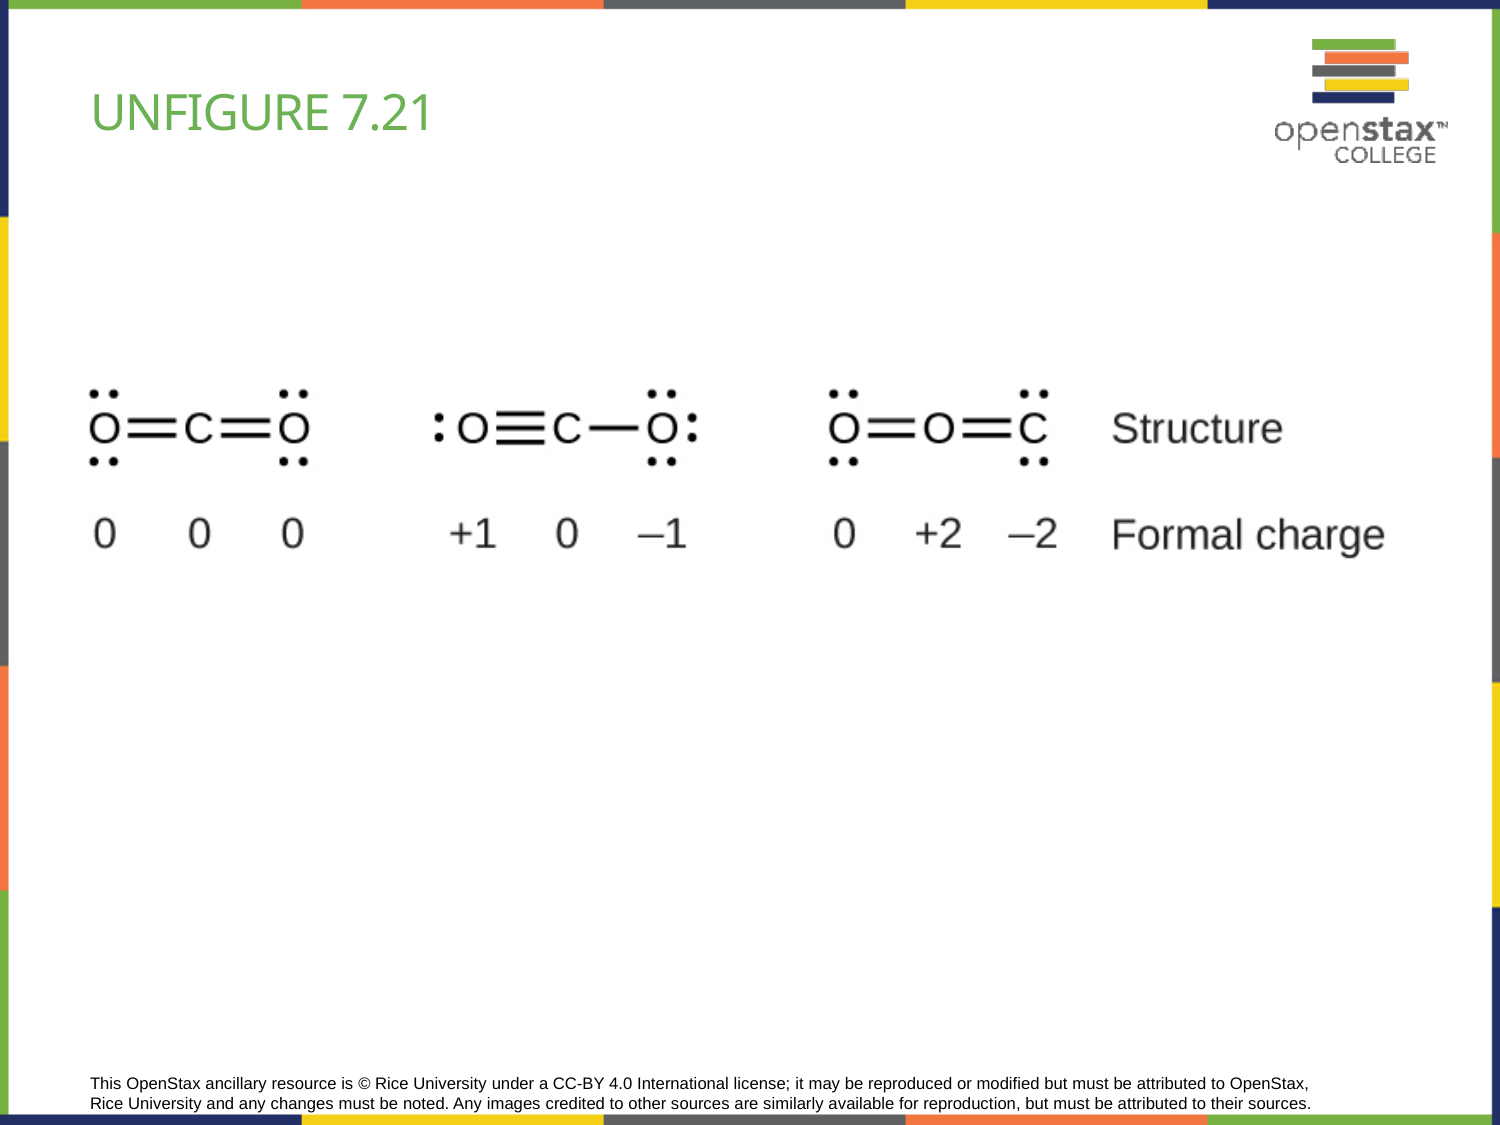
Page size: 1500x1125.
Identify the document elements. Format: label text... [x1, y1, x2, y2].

footer This OpenStax ancillary resource is © Rice University under a CC-BY 4.0 International license; it may be reproduced or modified but must be attributed to OpenStax, Rice University and any changes must be noted. Any images credited to other sources are similarly available for reproduction, but must be attributed to their sources. [75, 1065, 1346, 1112]
title UNFIGURE 7.21 [75, 39, 1274, 148]
picture [0, 0, 1500, 1125]
